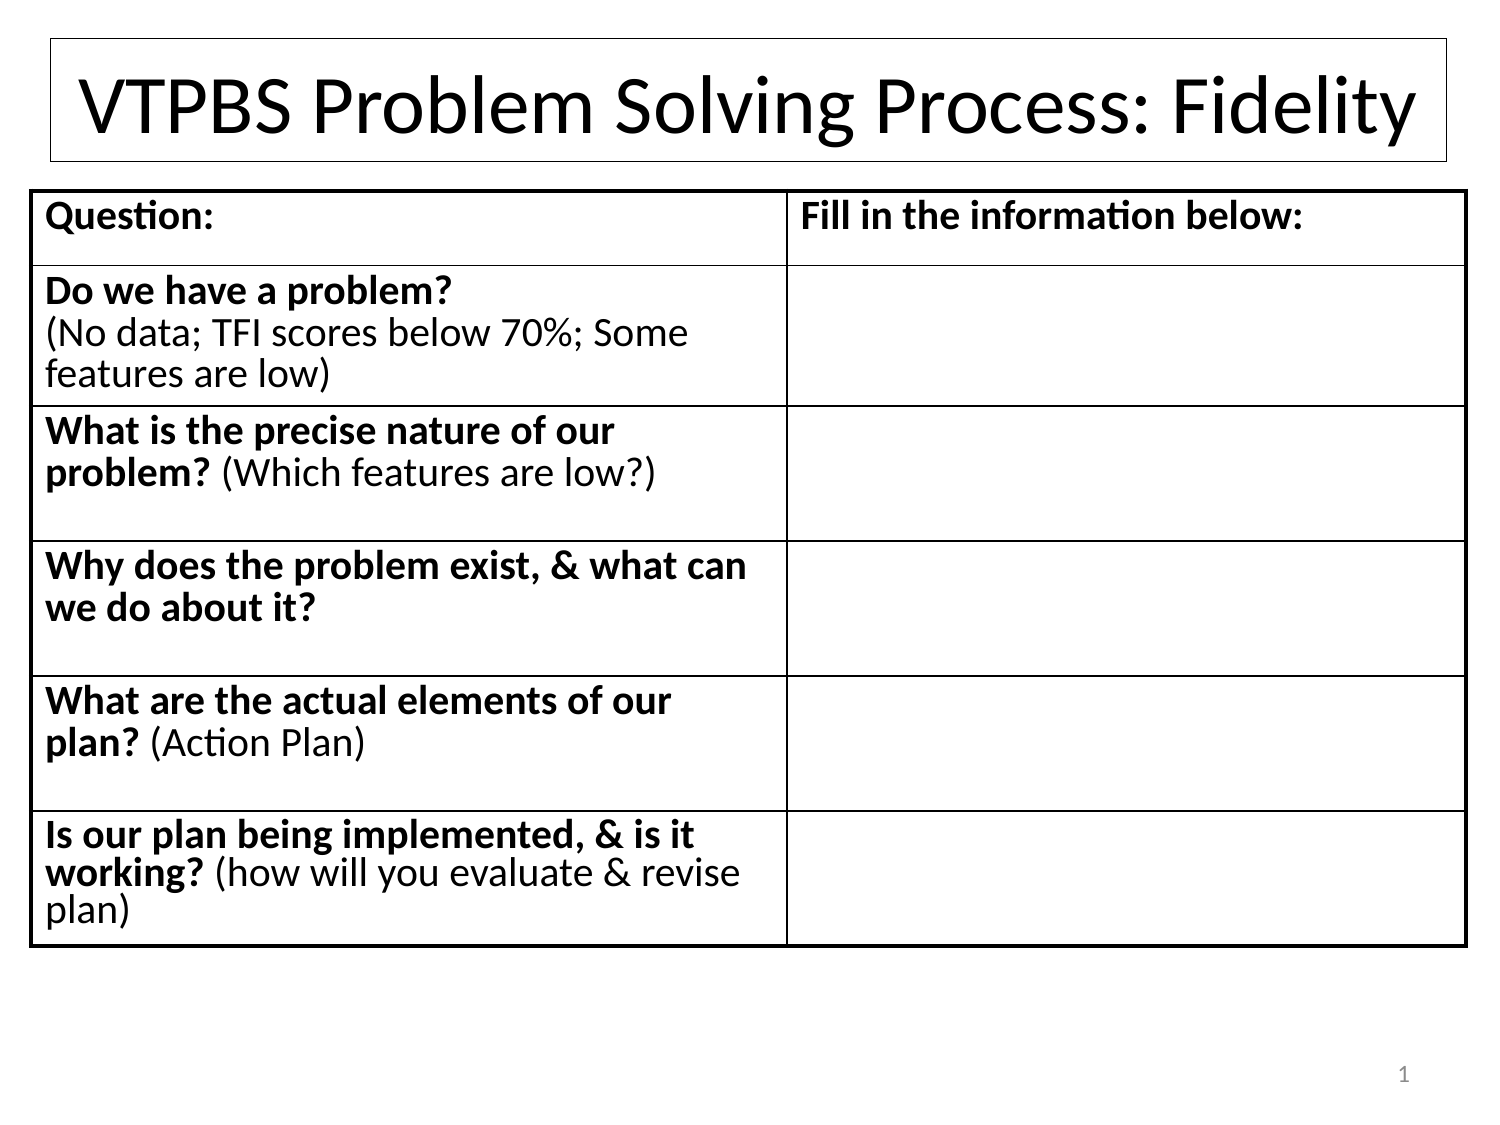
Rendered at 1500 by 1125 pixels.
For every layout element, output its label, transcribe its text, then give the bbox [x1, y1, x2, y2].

slide_number 1 [1074, 1042, 1425, 1103]
table_cell [788, 266, 1464, 405]
table_cell Do we have a problem? (No data; TFI scores below 70%; Some features are low) [33, 266, 786, 405]
table_header Fill in the information below: [788, 193, 1464, 265]
table_cell What is the precise nature of our problem? (Which features are low?) [33, 407, 786, 540]
table_cell [788, 407, 1464, 540]
table_cell What are the actual elements of our plan? (Action Plan) [33, 677, 786, 810]
table_cell Is our plan being implemented, & is it working? (how will you evaluate & revise plan) [33, 812, 786, 944]
table_cell Why does the problem exist, & what can we do about it? [33, 542, 786, 675]
table_cell [788, 812, 1464, 944]
table_cell [788, 542, 1464, 675]
table_header Question: [33, 193, 786, 265]
table_cell [788, 677, 1464, 810]
title VTPBS Problem Solving Process: Fidelity [50, 38, 1447, 162]
